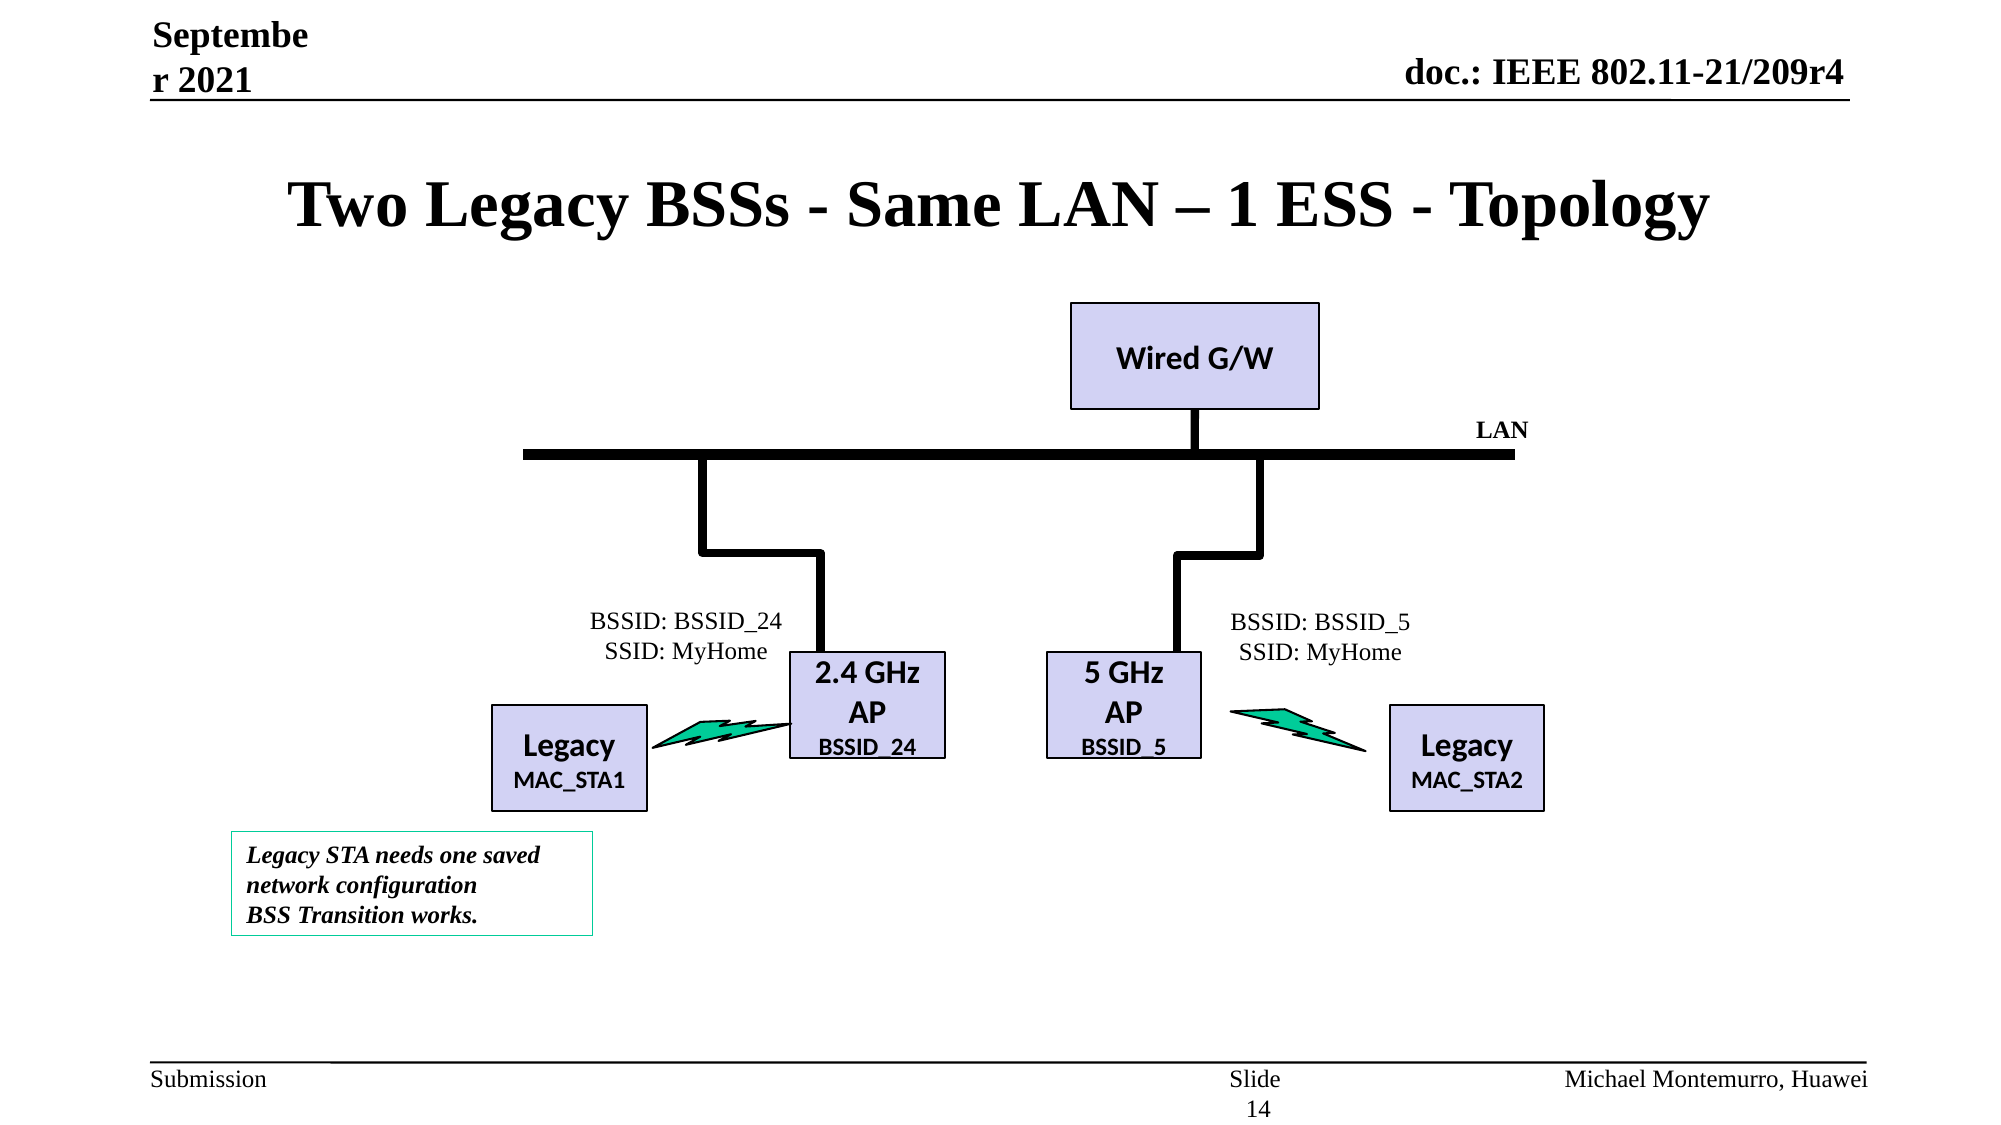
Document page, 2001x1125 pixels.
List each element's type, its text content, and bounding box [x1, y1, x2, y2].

text_box Wired G/W [1070, 302, 1319, 409]
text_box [1122, 513, 1315, 598]
text_box LAN [1461, 406, 1544, 452]
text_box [662, 493, 861, 613]
text_box 2.4 GHz AP BSSID_24 [790, 651, 945, 759]
text_box Legacy MAC_STA1 [492, 704, 647, 812]
text_box Legacy MAC_STA2 [1389, 704, 1545, 812]
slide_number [152, 54, 325, 101]
slide_number Slide 14 [1222, 1061, 1295, 1093]
text_box BSSID: BSSID_5 SSID: MyHome [1215, 597, 1426, 673]
text_box 5 GHz AP BSSID_5 [1046, 651, 1202, 759]
text_box Legacy STA needs one saved network configuration BSS Transition works. [231, 831, 593, 936]
text_box BSSID: BSSID_24 SSID: MyHome [574, 597, 798, 672]
text_box [1230, 709, 1366, 752]
title Two Legacy BSSs - Same LAN – 1 ESS - Topology [150, 112, 1850, 288]
footer Michael Montemurro, Huawei [1560, 1061, 1869, 1093]
text_box [652, 720, 792, 748]
